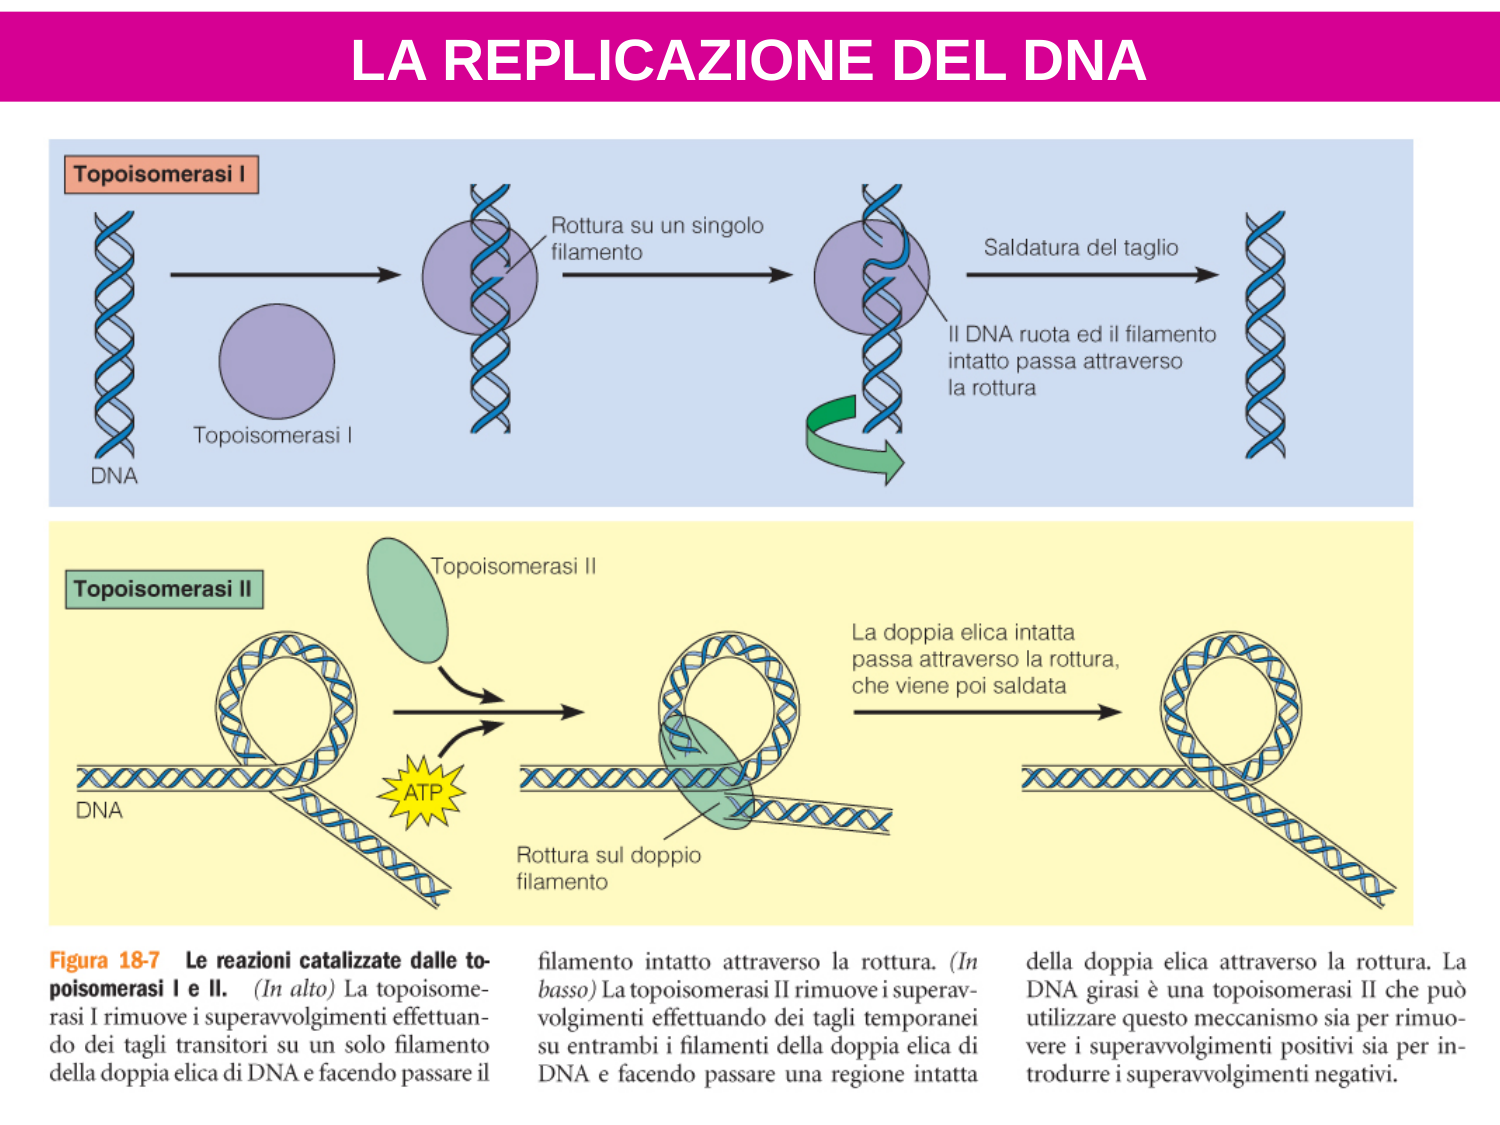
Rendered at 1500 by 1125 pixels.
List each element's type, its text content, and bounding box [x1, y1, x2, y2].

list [43, 130, 1476, 1101]
text_box LA REPLICAZIONE DEL DNA [0, 11, 1500, 102]
